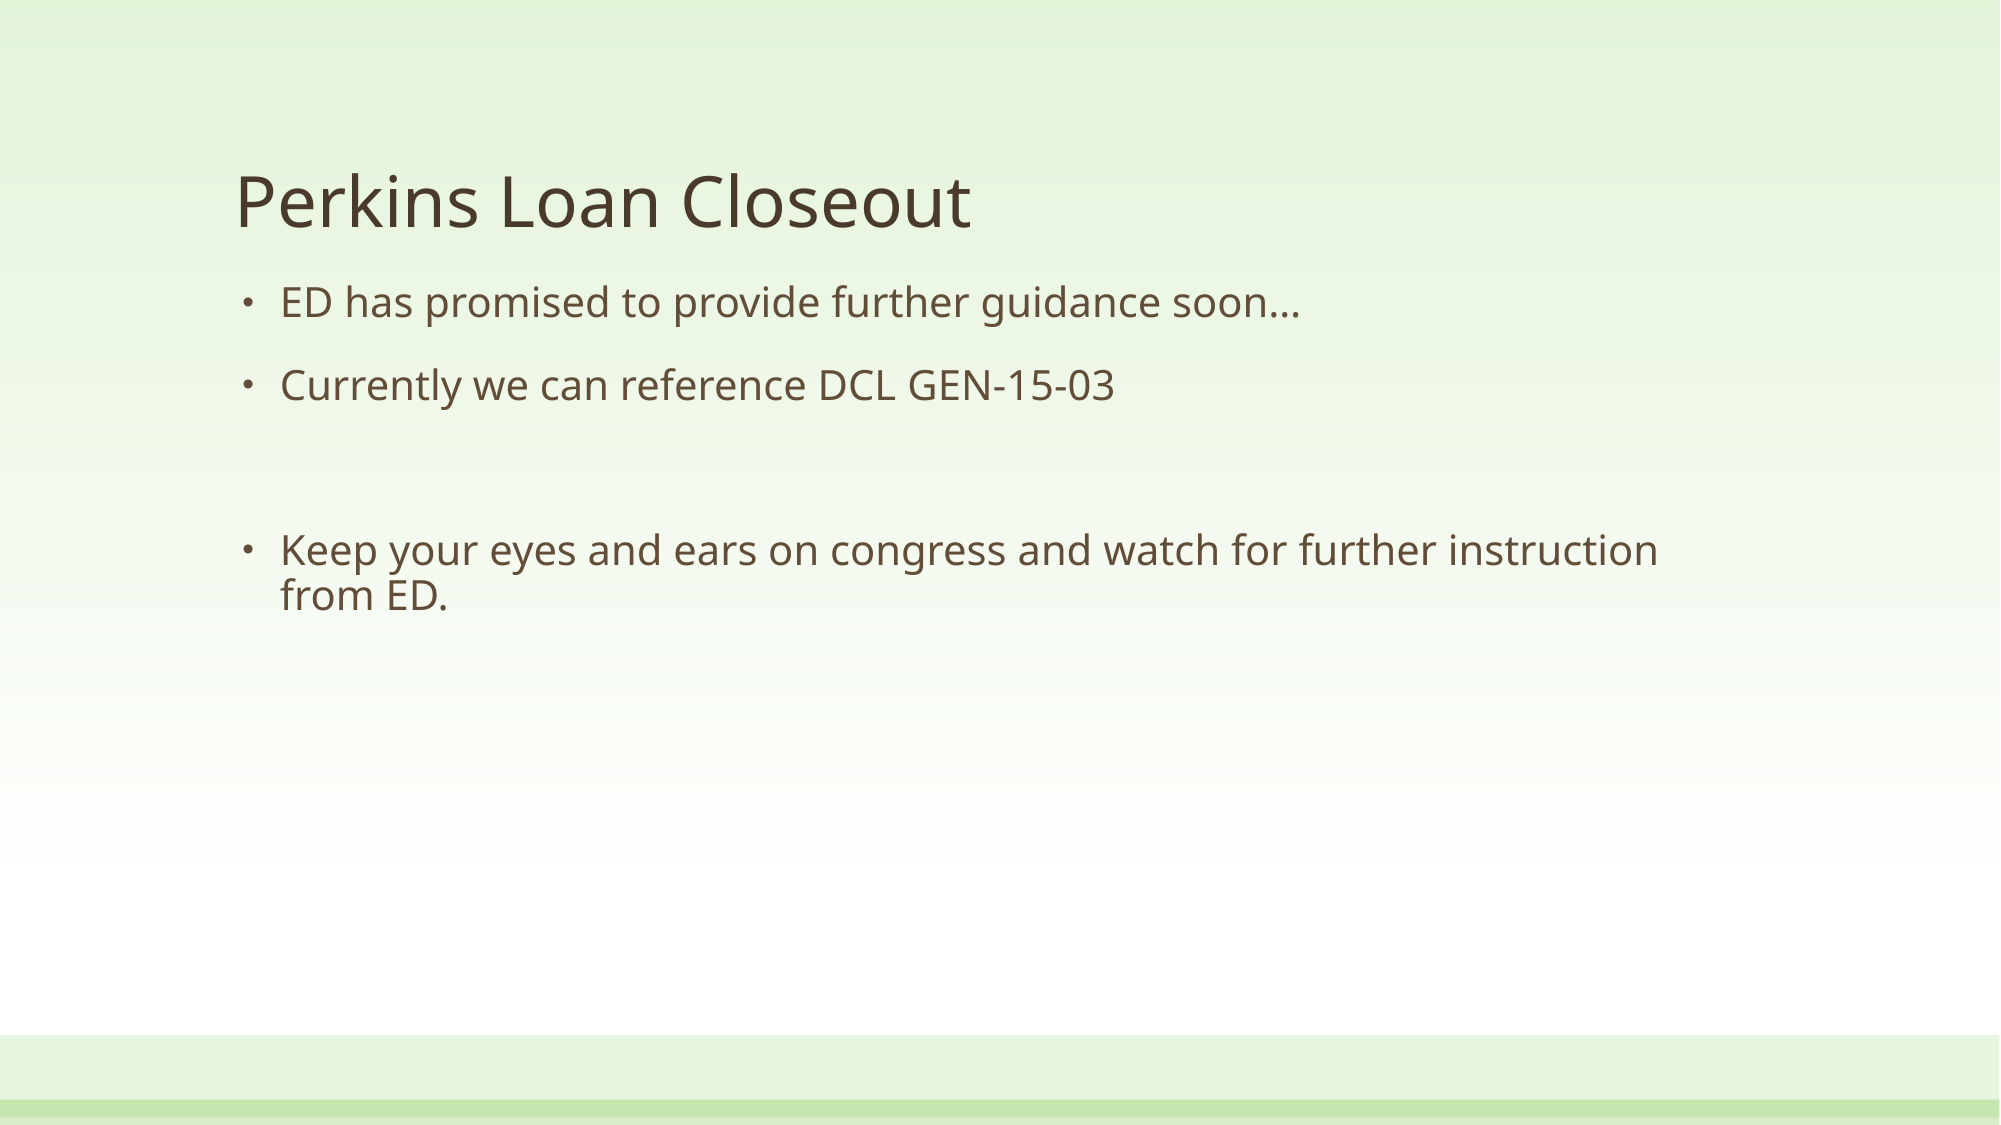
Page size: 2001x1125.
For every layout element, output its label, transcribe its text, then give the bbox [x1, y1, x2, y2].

title Perkins Loan Closeout [219, 71, 1780, 251]
list ED has promised to provide further guidance soon… Currently we can reference DCL GEN-15-03 Keep your eyes and ears on congress and watch for further instruction from ED. [219, 274, 1780, 987]
